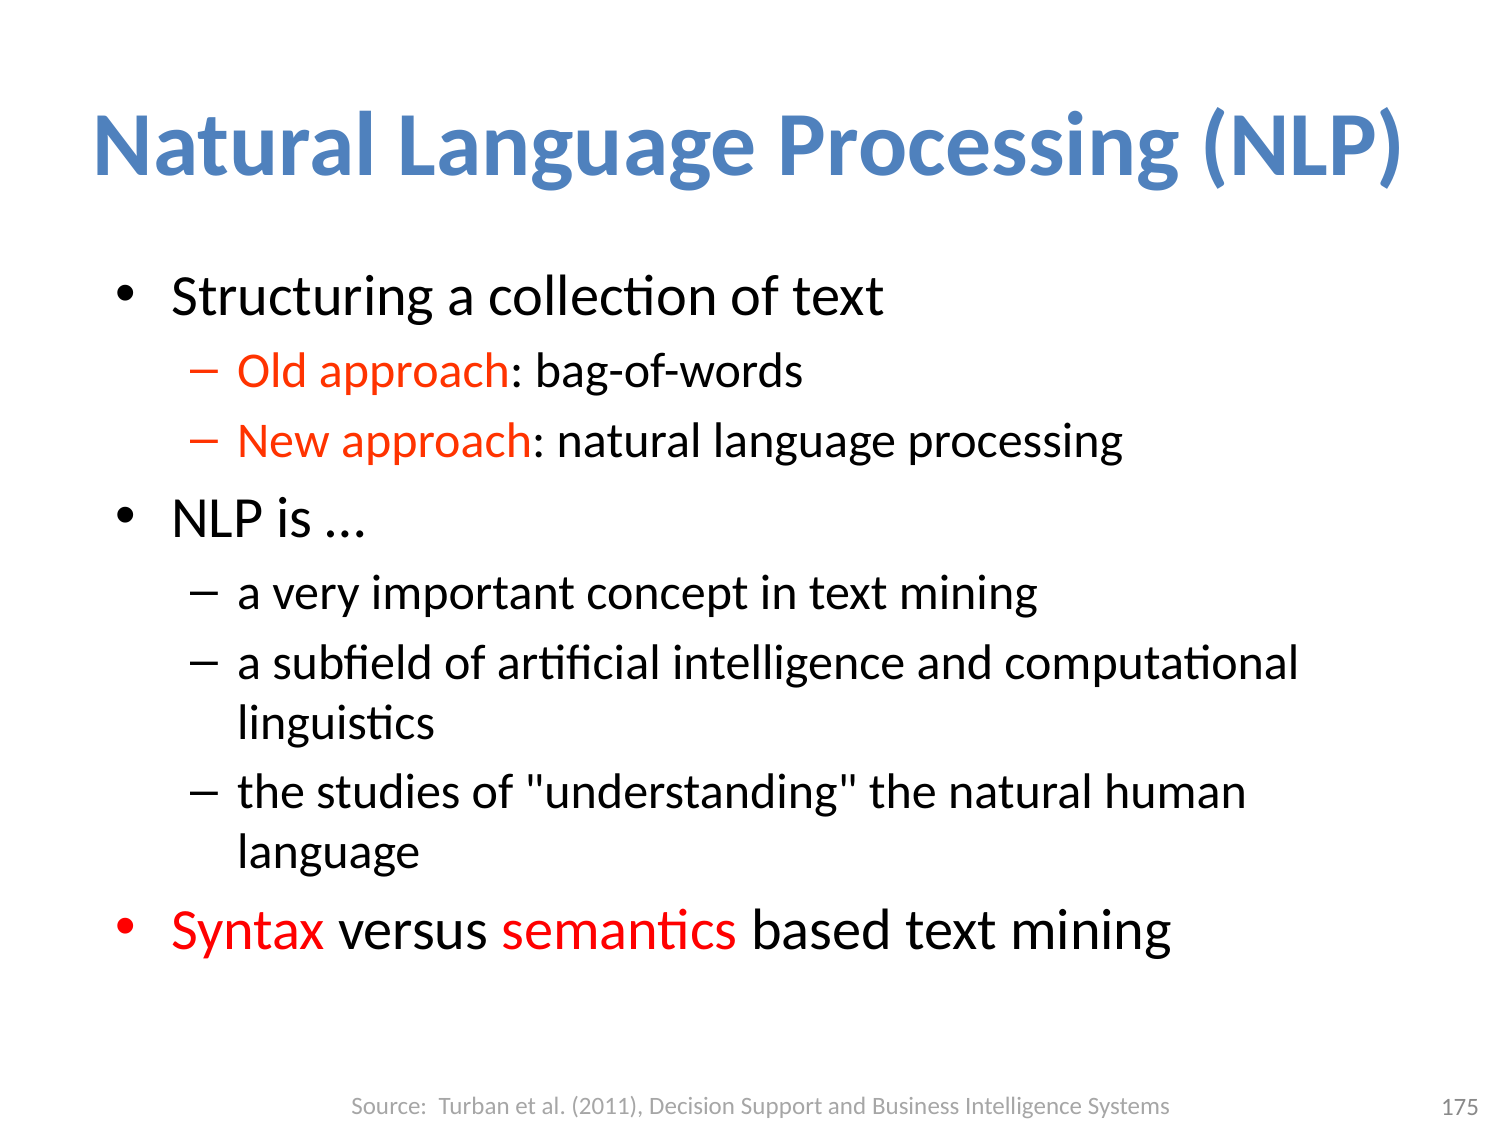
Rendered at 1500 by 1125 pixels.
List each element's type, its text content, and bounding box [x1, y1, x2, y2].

list Structuring a collection of text Old approach: bag-of-words New approach: natural language processing NLP is … a very important concept in text mining a subfield of artificial intelligence and computational linguistics the studies of "understanding" the natural human language Syntax versus semantics based text mining [100, 249, 1424, 1038]
title Natural Language Processing (NLP) [75, 45, 1425, 233]
text_box Source: Turban et al. (2011), Decision Support and Business Intelligence Systems [301, 1082, 1223, 1125]
slide_number 175 [1328, 1082, 1495, 1125]
